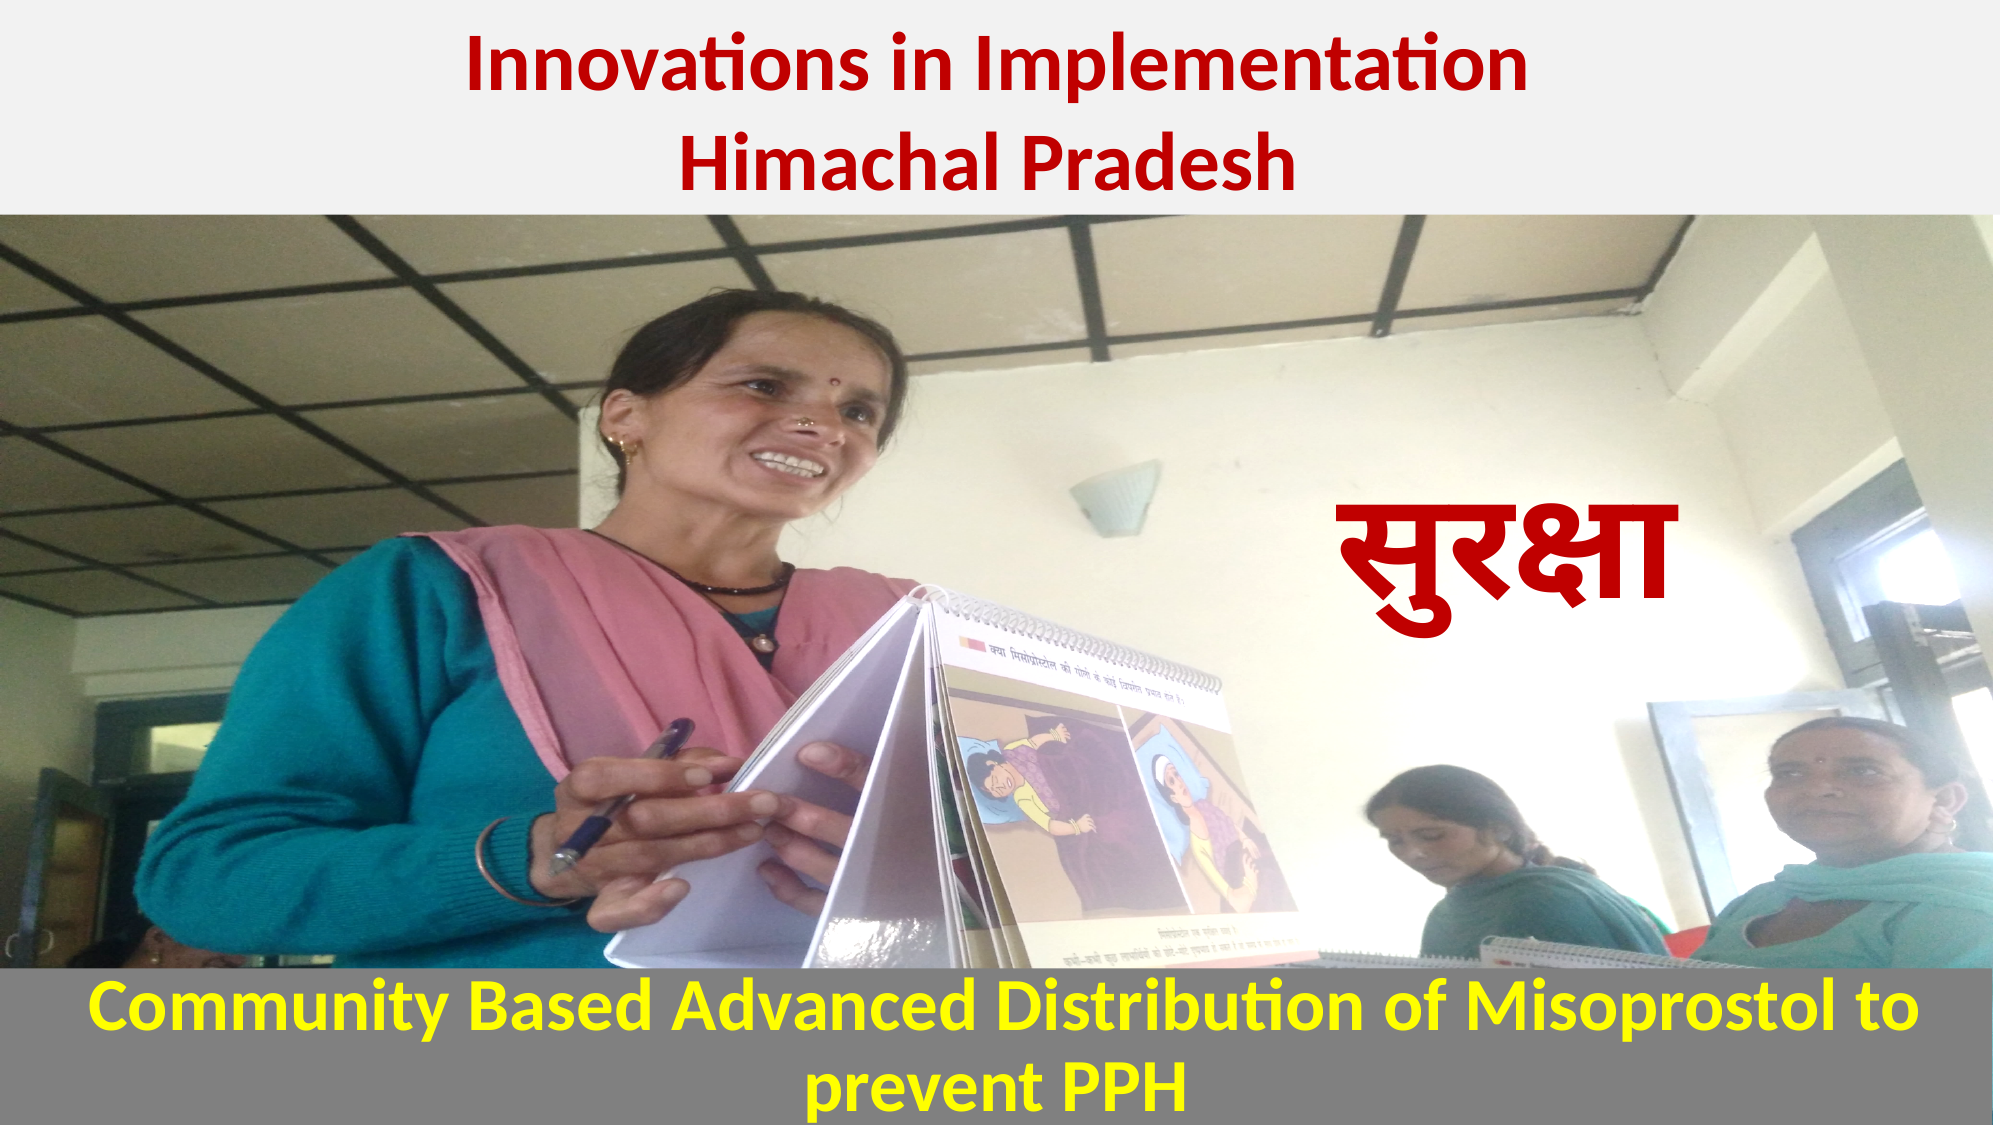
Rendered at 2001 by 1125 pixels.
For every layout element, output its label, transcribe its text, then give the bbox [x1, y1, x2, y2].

text_box Innovations in Implementation Himachal Pradesh [0, 0, 2000, 215]
picture [0, 176, 1993, 1125]
